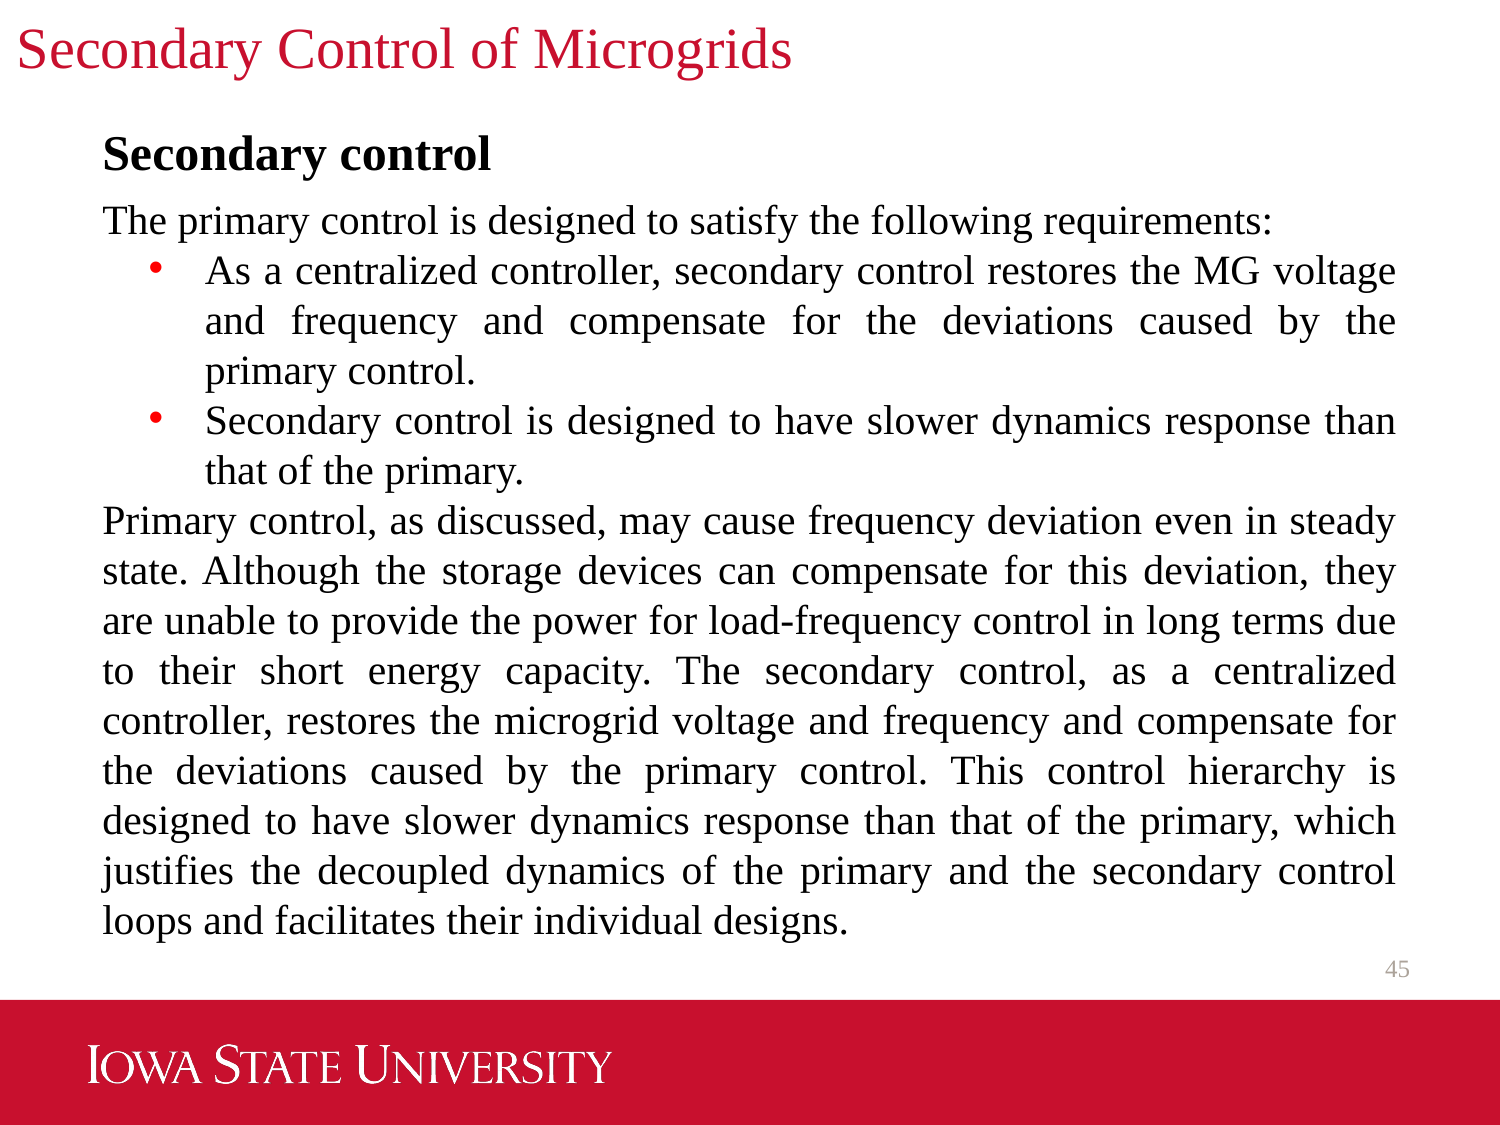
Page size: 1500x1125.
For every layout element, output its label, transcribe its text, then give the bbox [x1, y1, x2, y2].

text_box Secondary control The primary control is designed to satisfy the following requirements: As a centralized controller, secondary control restores the MG voltage and frequency and compensate for the deviations caused by the primary control. Secondary control is designed to have slower dynamics response than that of the primary. Primary control, as discussed, may cause frequency deviation even in steady state. Although the storage devices can compensate for this deviation, they are unable to provide the power for load-frequency control in long terms due to their short energy capacity. The secondary control, as a centralized controller, restores the microgrid voltage and frequency and compensate for the deviations caused by the primary control. This control hierarchy is designed to have slower dynamics response than that of the primary, which justifies the decoupled dynamics of the primary and the secondary control loops and facilitates their individual designs. [87, 112, 1413, 951]
picture [87, 1044, 613, 1088]
text_box Secondary Control of Microgrids [1, 0, 1277, 89]
slide_number 45 [1074, 937, 1425, 998]
